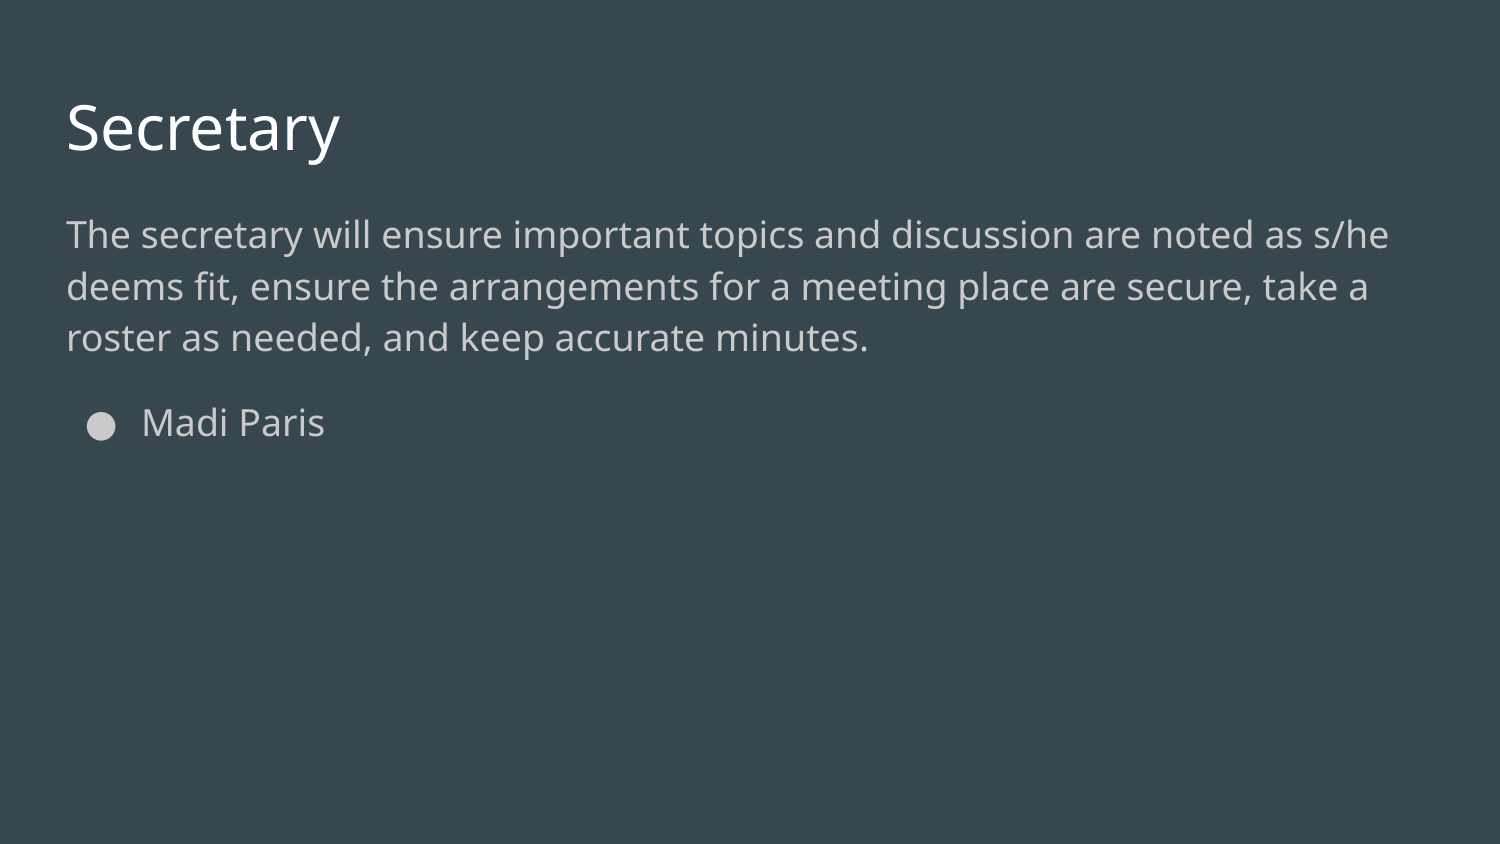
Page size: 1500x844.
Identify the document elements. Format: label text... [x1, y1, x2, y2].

list The secretary will ensure important topics and discussion are noted as s/he deems fit, ensure the arrangements for a meeting place are secure, take a roster as needed, and keep accurate minutes. Madi Paris [51, 189, 1449, 750]
title Secretary [51, 72, 1449, 167]
